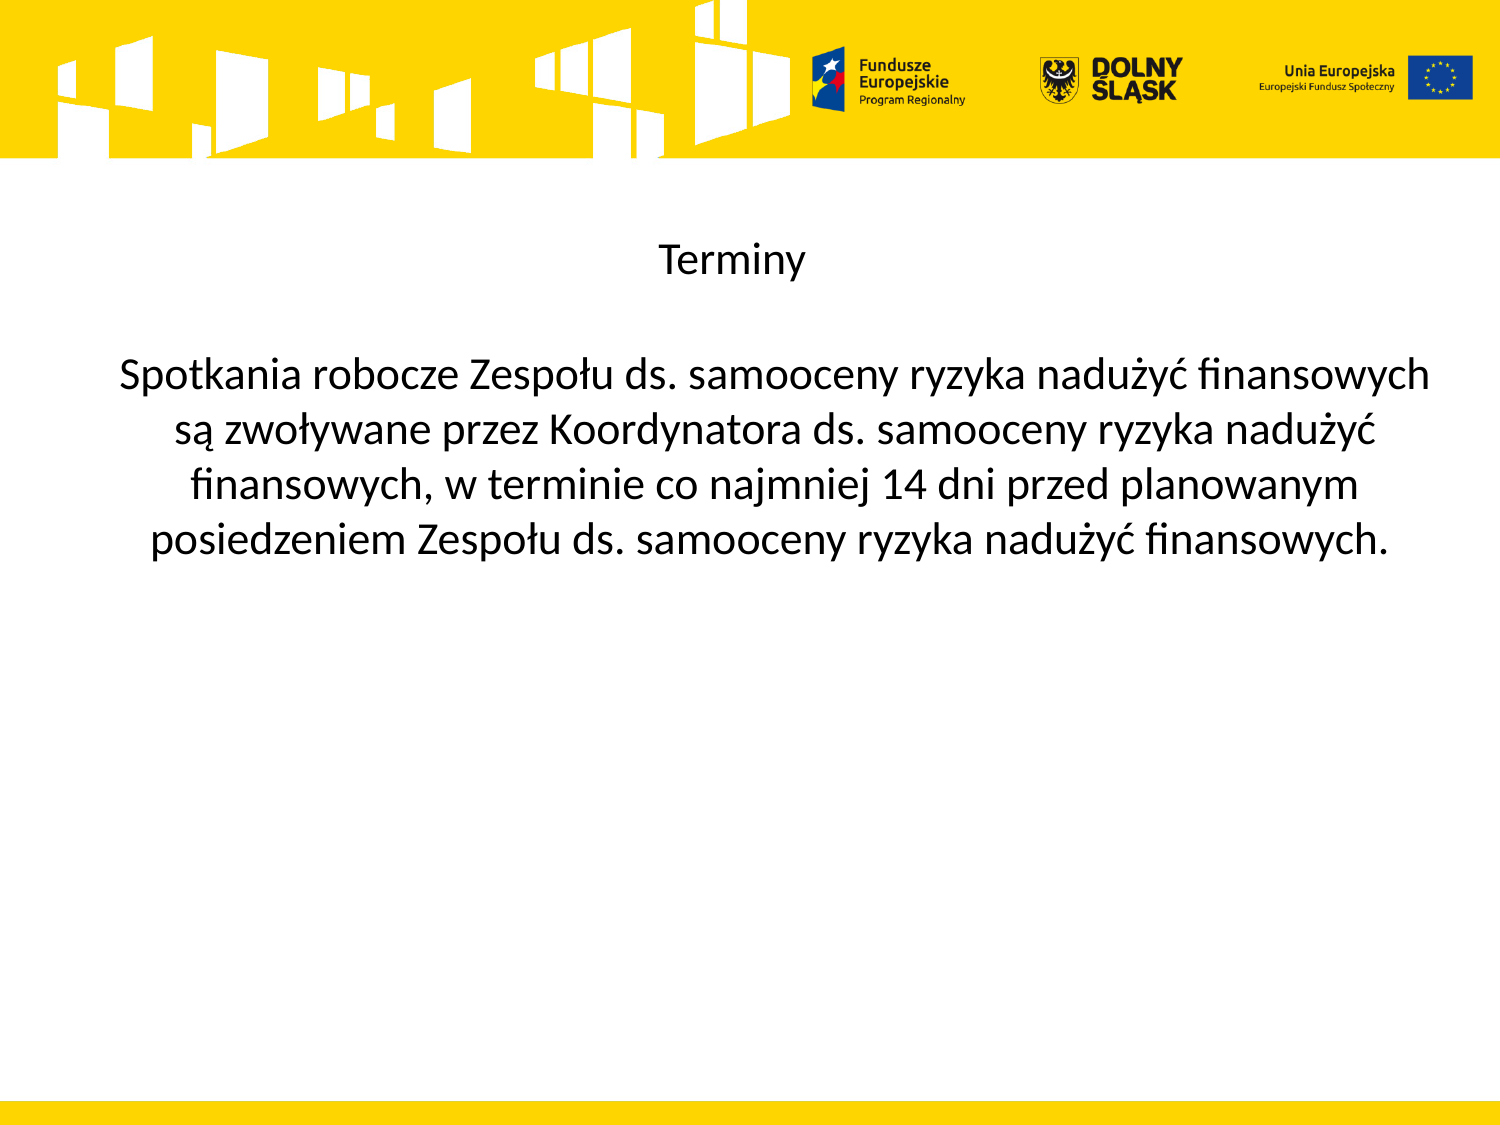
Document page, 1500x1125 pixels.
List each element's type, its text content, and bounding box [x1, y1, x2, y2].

text_box Terminy [53, 160, 1412, 291]
list Spotkania robocze Zespołu ds. samooceny ryzyka nadużyć finansowych są zwoływane przez Koordynatora ds. samooceny ryzyka nadużyć finansowych, w terminie co najmniej 14 dni przed planowanym posiedzeniem Zespołu ds. samooceny ryzyka nadużyć finansowych. [100, 267, 1451, 1010]
picture [0, 0, 1500, 1125]
